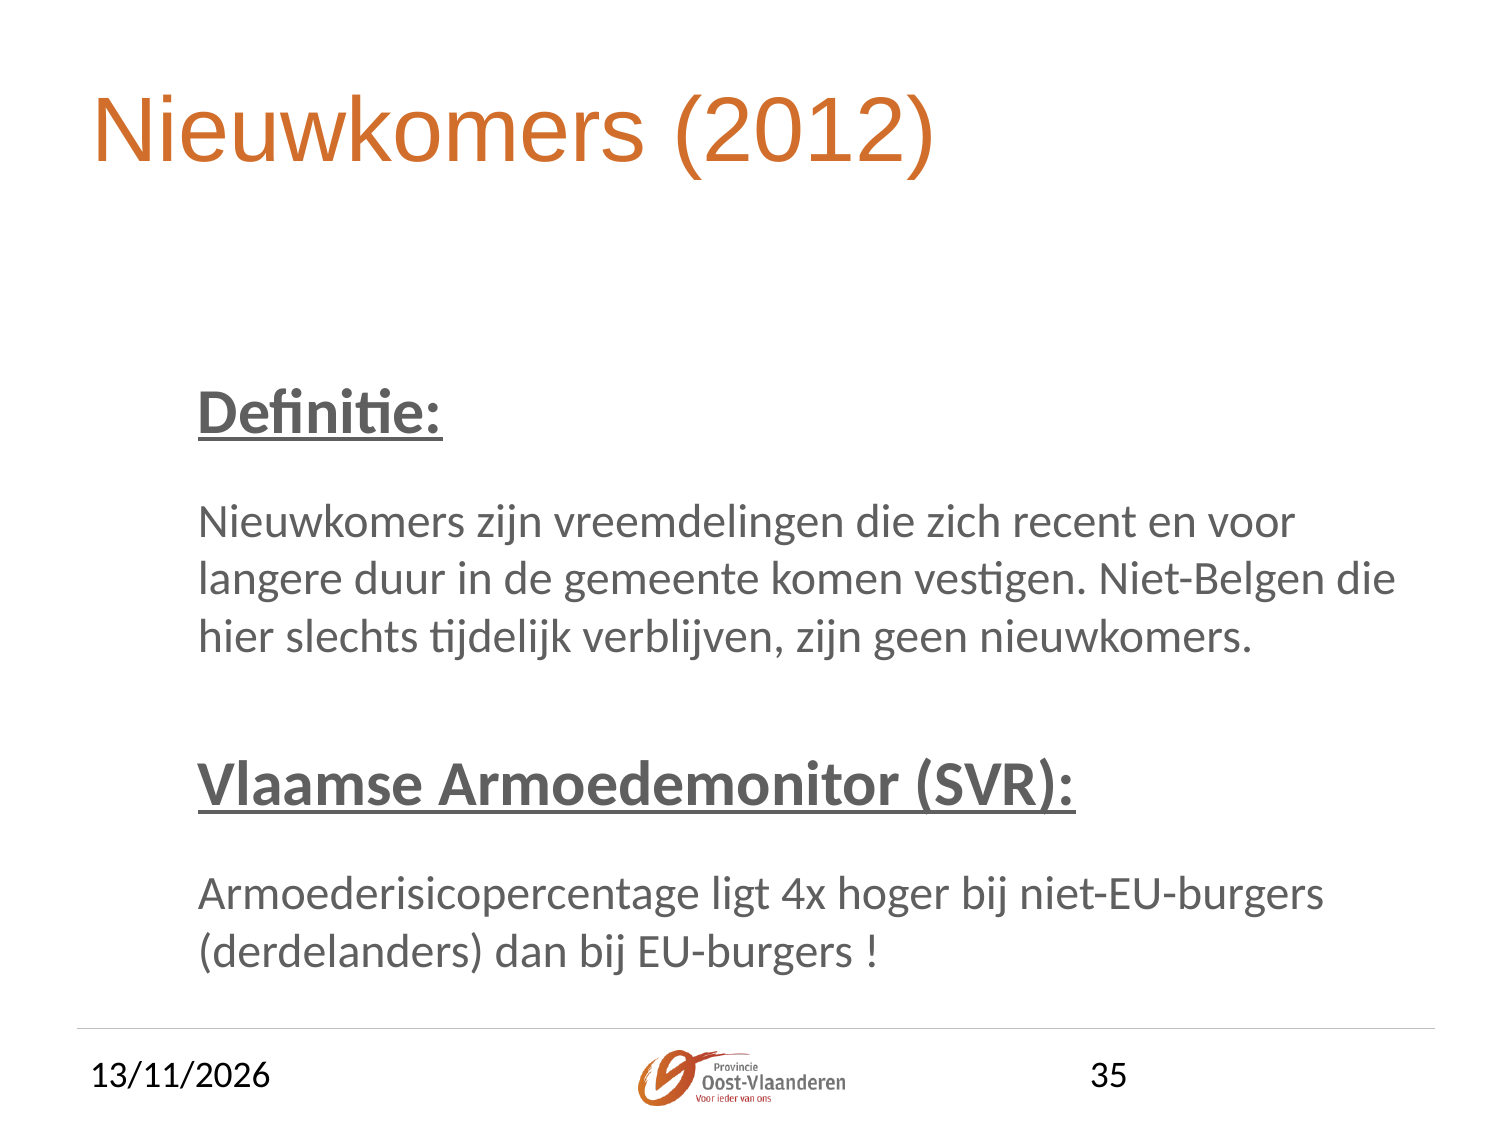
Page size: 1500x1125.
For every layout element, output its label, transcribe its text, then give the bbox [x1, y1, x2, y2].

title Nieuwkomers (2012) [76, 30, 1427, 219]
list Definitie: Nieuwkomers zijn vreemdelingen die zich recent en voor langere duur in de gemeente komen vestigen. Niet-Belgen die hier slechts tijdelijk verblijven, zijn geen nieuwkomers. Vlaamse Armoedemonitor (SVR): Armoederisicopercentage ligt 4x hoger bij niet-EU-burgers (derdelanders) dan bij EU-burgers ! [183, 361, 1447, 988]
slide_number 35 [1074, 1042, 1425, 1103]
picture [638, 1050, 845, 1106]
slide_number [75, 1042, 425, 1103]
